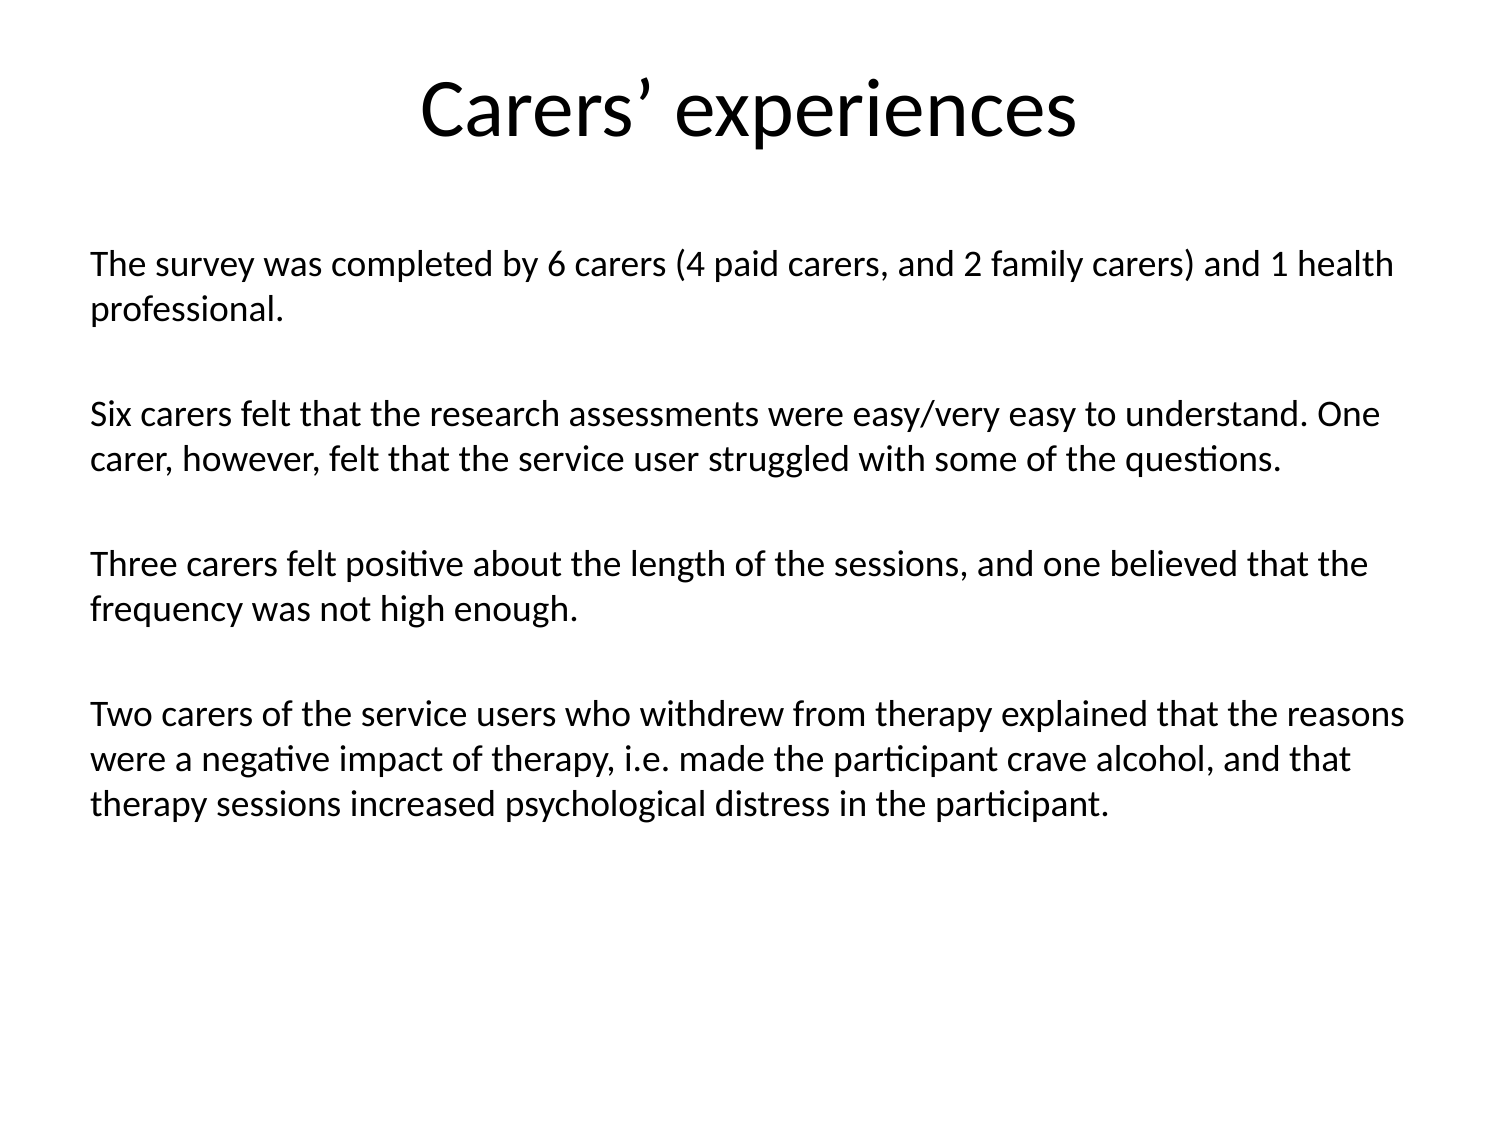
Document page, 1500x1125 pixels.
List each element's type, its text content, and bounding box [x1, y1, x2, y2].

title Carers’ experiences [75, 45, 1425, 161]
list The survey was completed by 6 carers (4 paid carers, and 2 family carers) and 1 health professional. Six carers felt that the research assessments were easy/very easy to understand. One carer, however, felt that the service user struggled with some of the questions. Three carers felt positive about the length of the sessions, and one believed that the frequency was not high enough. Two carers of the service users who withdrew from therapy explained that the reasons were a negative impact of therapy, i.e. made the participant crave alcohol, and that therapy sessions increased psychological distress in the participant. [75, 231, 1425, 882]
